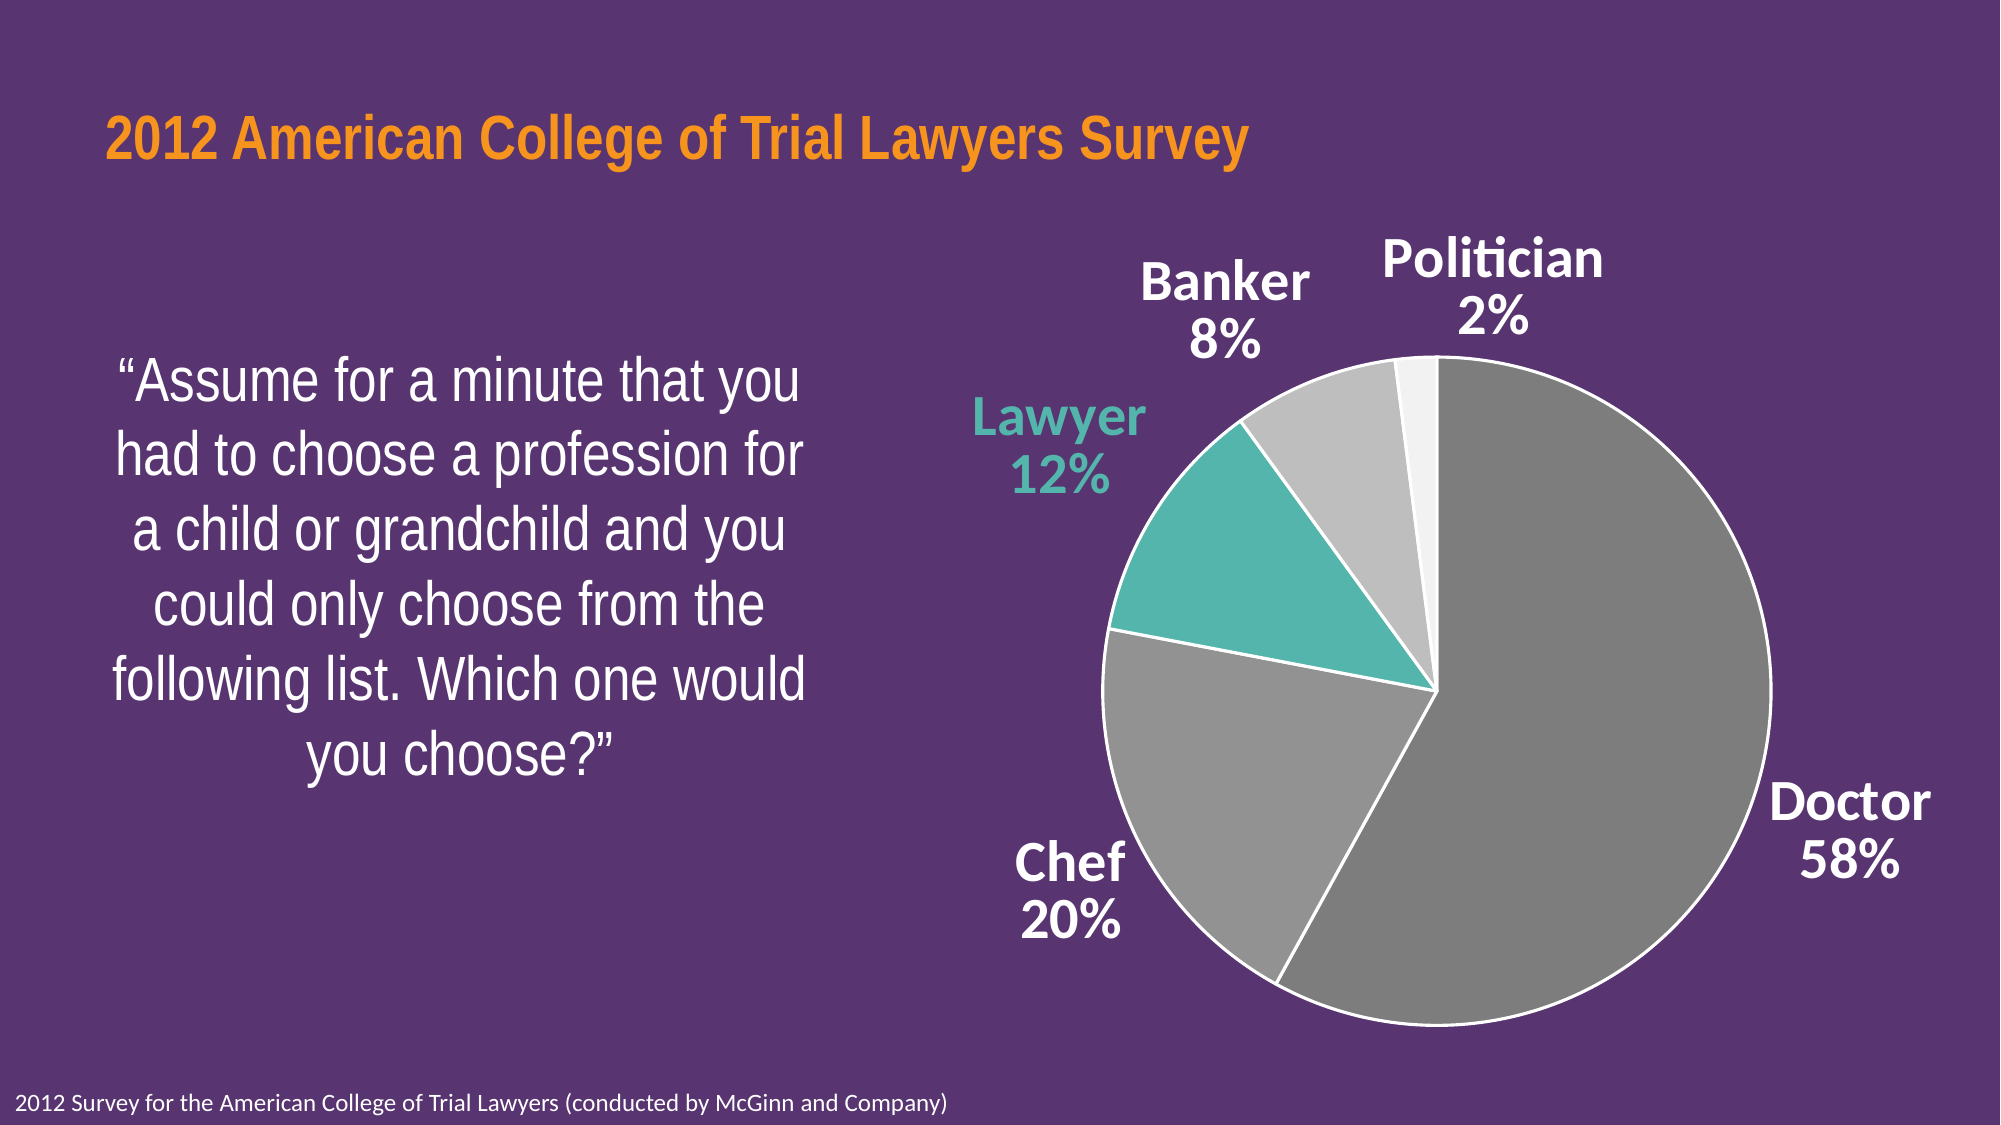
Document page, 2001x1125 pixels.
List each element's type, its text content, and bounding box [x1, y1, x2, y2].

chart [862, 203, 1971, 1103]
text_box “Assume for a minute that you had to choose a profession for a child or grandchild and you could only choose from the following list. Which one would you choose?” [85, 331, 836, 796]
text_box 2012 American College of Trial Lawyers Survey [90, 90, 1267, 180]
text_box 2012 Survey for the American College of Trial Lawyers (conducted by McGinn and Company) [0, 1079, 1040, 1125]
